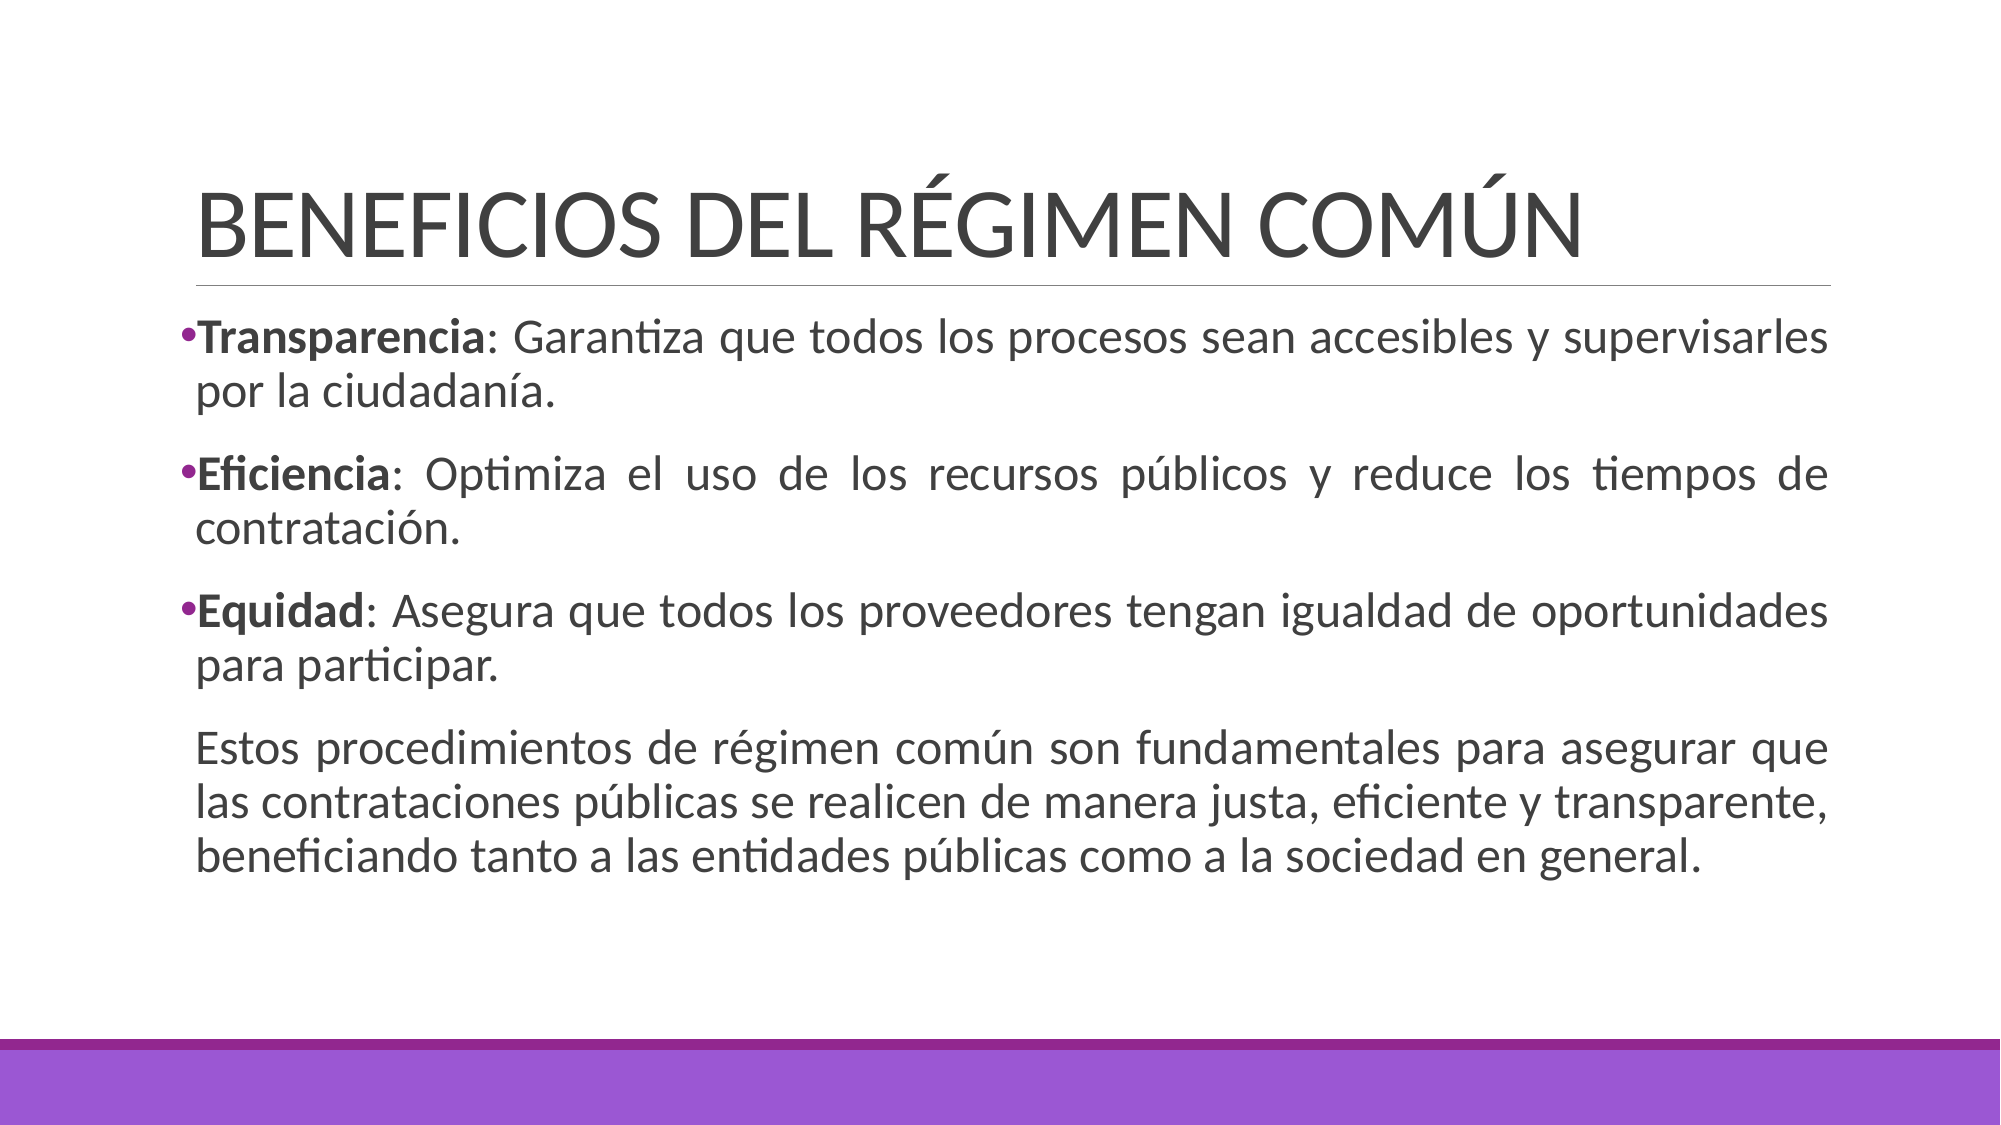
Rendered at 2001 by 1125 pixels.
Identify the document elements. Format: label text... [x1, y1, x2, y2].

list Transparencia: Garantiza que todos los procesos sean accesibles y supervisarles por la ciudadanía. Eficiencia: Optimiza el uso de los recursos públicos y reduce los tiempos de contratación. Equidad: Asegura que todos los proveedores tengan igualdad de oportunidades para participar. Estos procedimientos de régimen común son fundamentales para asegurar que las contrataciones públicas se realicen de manera justa, eficiente y transparente, beneficiando tanto a las entidades públicas como a la sociedad en general. [180, 302, 1830, 963]
title BENEFICIOS DEL RÉGIMEN COMÚN [180, 47, 1830, 285]
